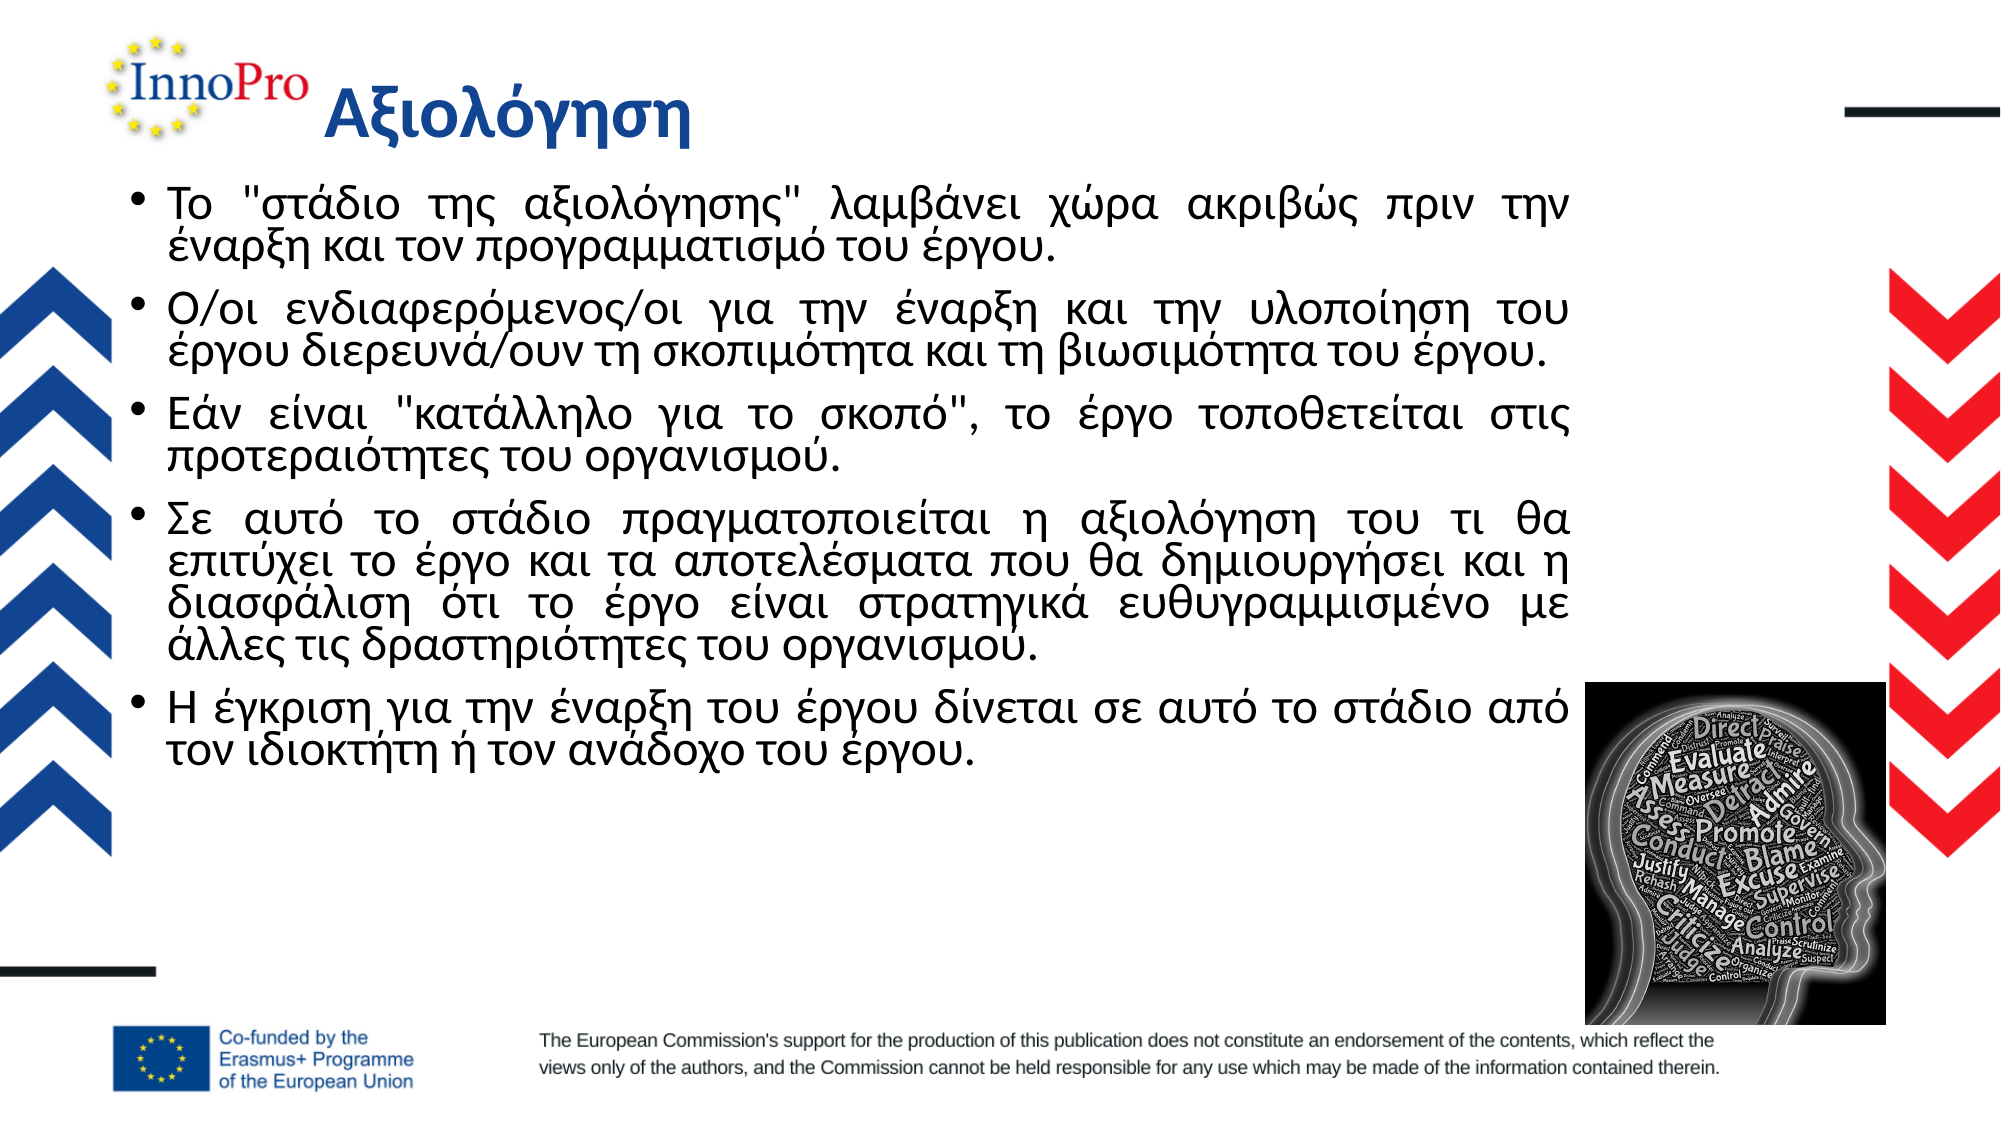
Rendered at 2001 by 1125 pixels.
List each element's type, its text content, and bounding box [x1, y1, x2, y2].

picture [0, 0, 2001, 1125]
list Το "στάδιο της αξιολόγησης" λαμβάνει χώρα ακριβώς πριν την έναρξη και τον προγραμματισμό του έργου. Ο/οι ενδιαφερόμενος/οι για την έναρξη και την υλοποίηση του έργου διερευνά/ουν τη σκοπιμότητα και τη βιωσιμότητα του έργου. Εάν είναι "κατάλληλο για το σκοπό", το έργο τοποθετείται στις προτεραιότητες του οργανισμού. Σε αυτό το στάδιο πραγματοποιείται η αξιολόγηση του τι θα επιτύχει το έργο και τα αποτελέσματα που θα δημιουργήσει και η διασφάλιση ότι το έργο είναι στρατηγικά ευθυγραμμισμένο με άλλες τις δραστηριότητες του οργανισμού. Η έγκριση για την έναρξη του έργου δίνεται σε αυτό το στάδιο από τον ιδιοκτήτη ή τον ανάδοχο του έργου. [114, 178, 1586, 878]
title Αξιολόγηση [309, 48, 1824, 179]
